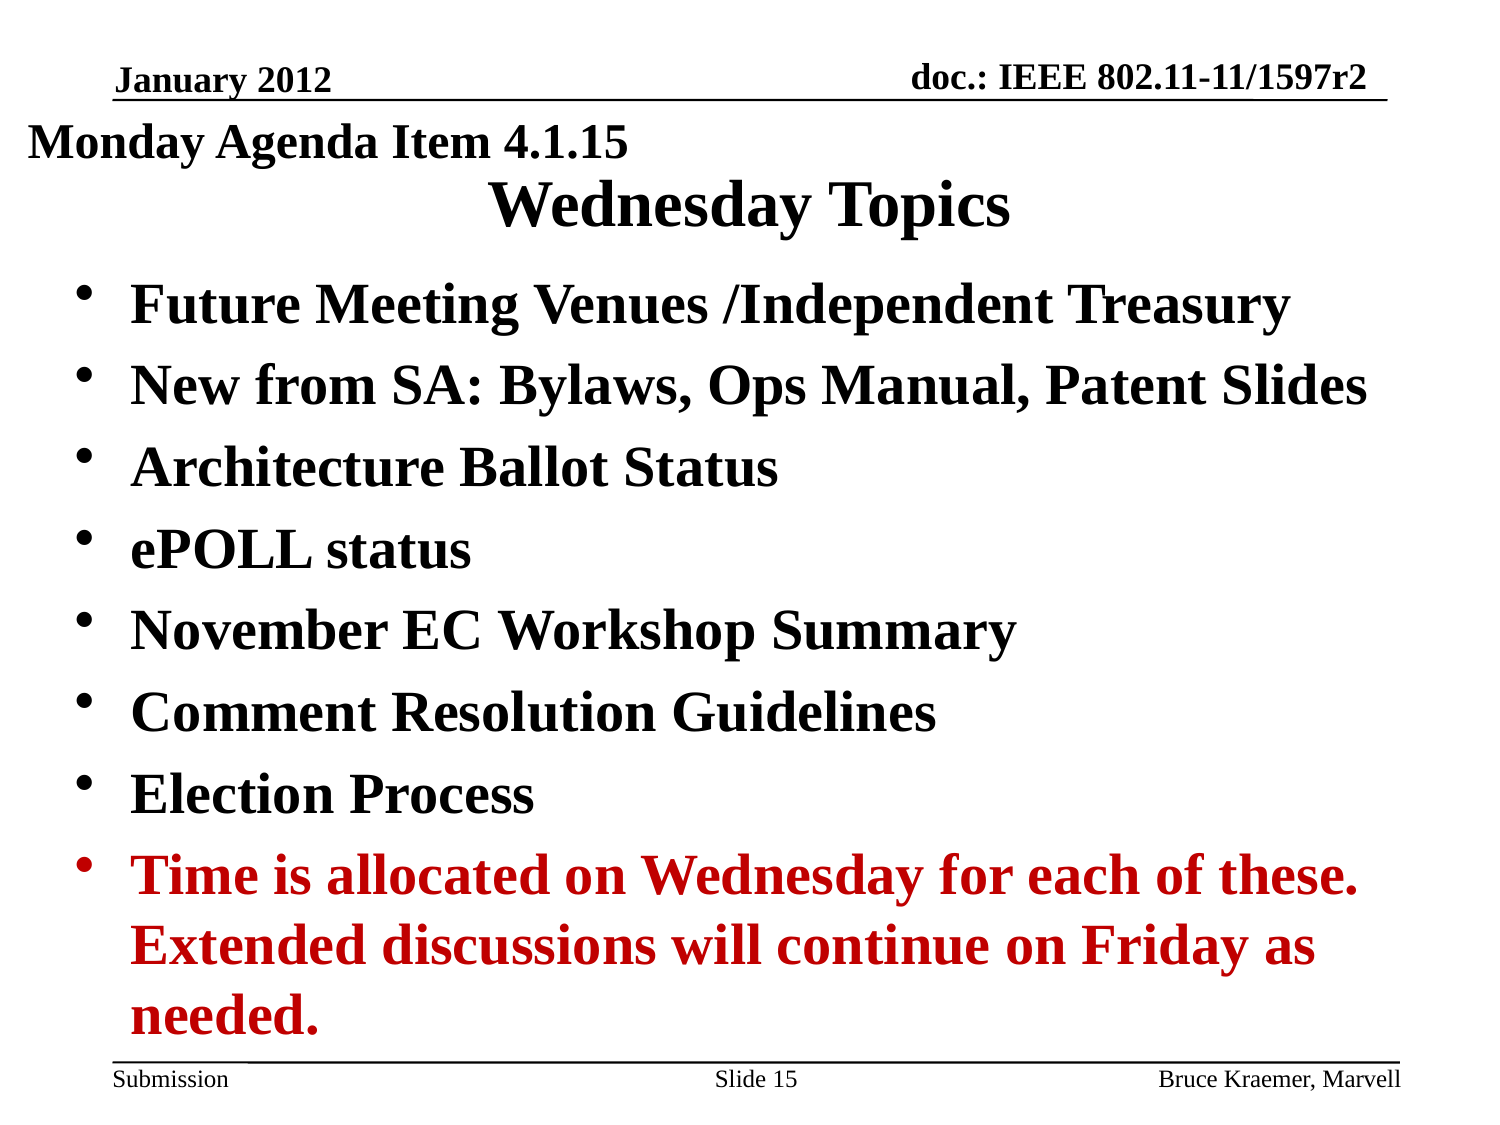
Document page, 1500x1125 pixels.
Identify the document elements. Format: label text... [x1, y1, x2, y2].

text_box Monday Agenda Item 4.1.15 [12, 101, 644, 176]
slide_number Slide 15 [712, 1062, 800, 1093]
title Wednesday Topics [112, 112, 1388, 256]
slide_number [114, 54, 335, 100]
list Future Meeting Venues /Independent Treasury New from SA: Bylaws, Ops Manual, Patent Slides Architecture Ballot Status ePOLL status November EC Workshop Summary Comment Resolution Guidelines Election Process Time is allocated on Wednesday for each of these. Extended discussions will continue on Friday as needed. [59, 256, 1458, 958]
footer Bruce Kraemer, Marvell [1079, 1062, 1402, 1093]
